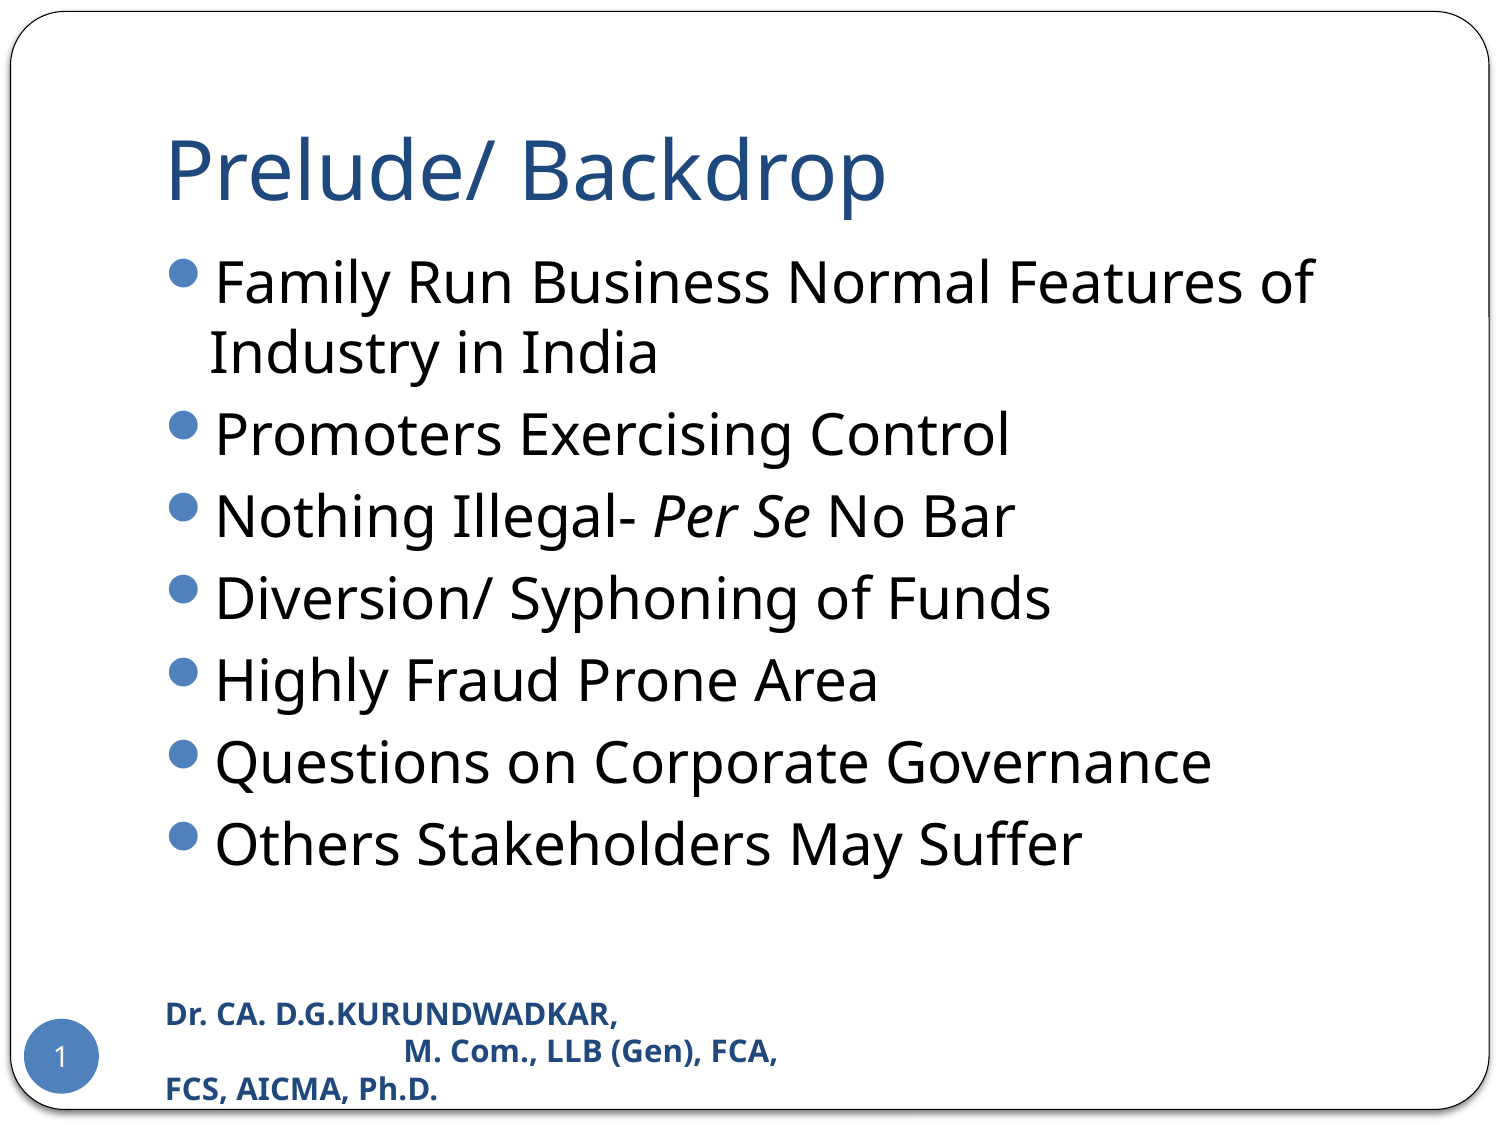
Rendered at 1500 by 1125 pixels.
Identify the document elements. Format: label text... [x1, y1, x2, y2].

footer Dr. CA. D.G.KURUNDWADKAR, M. Com., LLB (Gen), FCA, FCS, AICMA, Ph.D. [150, 1012, 800, 1088]
list Family Run Business Normal Features of Industry in India Promoters Exercising Control Nothing Illegal- Per Se No Bar Diversion/ Syphoning of Funds Highly Fraud Prone Area Questions on Corporate Governance Others Stakeholders May Suffer [150, 237, 1425, 988]
title Prelude/ Backdrop [150, 45, 1425, 233]
slide_number 1 [23, 1018, 99, 1094]
